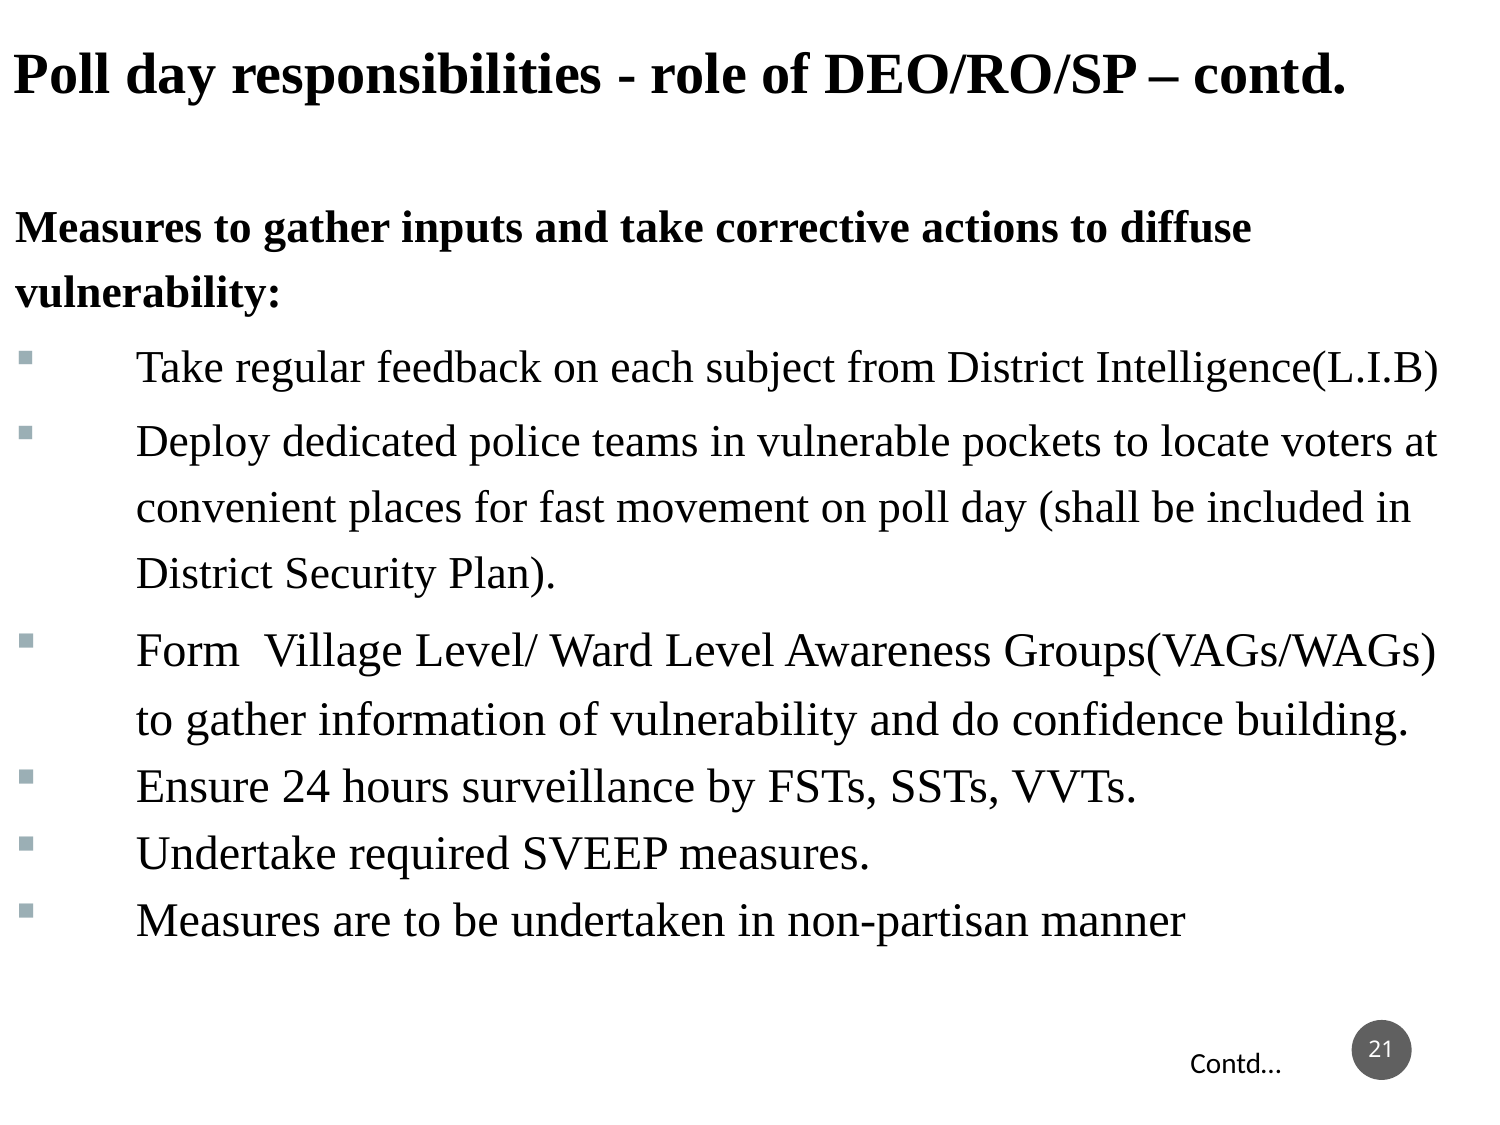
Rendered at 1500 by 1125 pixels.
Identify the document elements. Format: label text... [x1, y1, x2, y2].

text_box Poll day responsibilities - role of DEO/RO/SP – contd. [0, 27, 1500, 183]
slide_number 21 [1351, 1019, 1412, 1080]
text_box Contd… [1175, 1037, 1297, 1087]
subtitle Measures to gather inputs and take corrective actions to diffuse vulnerability: Take regular feedback on each subject from District Intelligence(L.I.B) Deploy dedicated police teams in vulnerable pockets to locate voters at convenient places for fast movement on poll day (shall be included in District Security Plan). Form Village Level/ Ward Level Awareness Groups(VAGs/WAGs) to gather information of vulnerability and do confidence building. Ensure 24 hours surveillance by FSTs, SSTs, VVTs. Undertake required SVEEP measures. Measures are to be undertaken in non-partisan manner [0, 183, 1500, 966]
